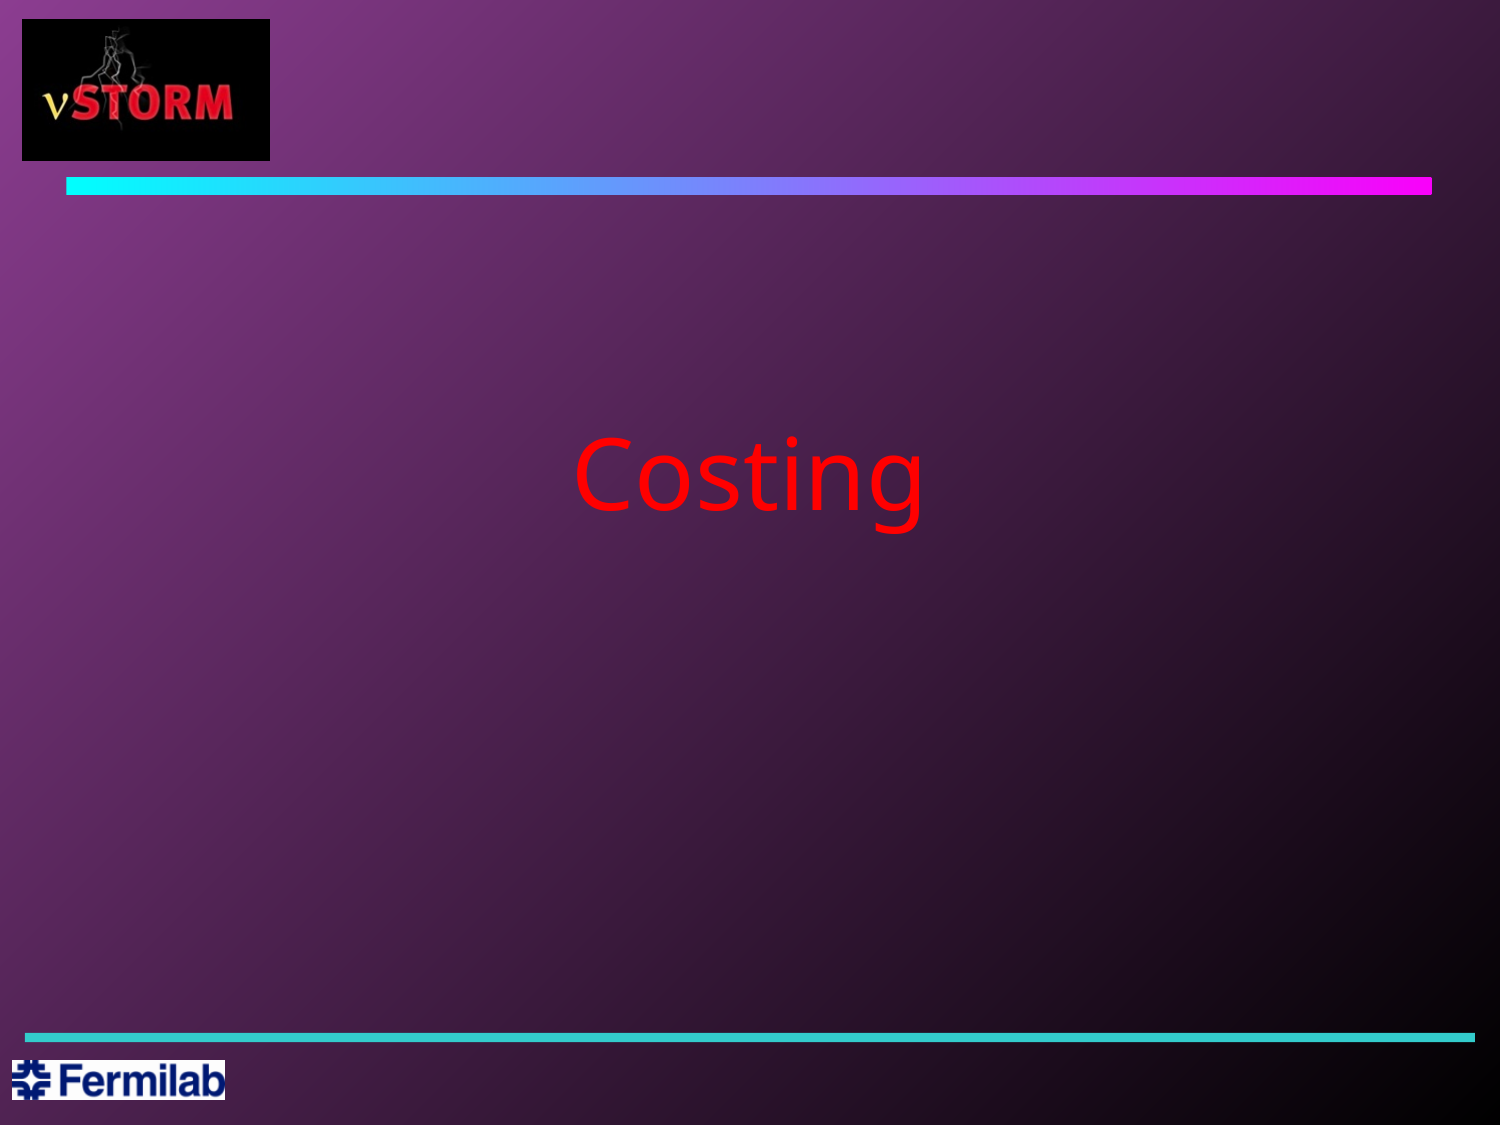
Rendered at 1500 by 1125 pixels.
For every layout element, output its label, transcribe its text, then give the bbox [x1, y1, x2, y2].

picture [12, 1060, 225, 1100]
title Costing [112, 349, 1388, 591]
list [808, 177, 812, 195]
picture [22, 19, 270, 161]
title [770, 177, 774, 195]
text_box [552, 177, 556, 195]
slide_number 37 [1010, 177, 1014, 195]
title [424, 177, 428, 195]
slide_number 54 [584, 177, 588, 195]
